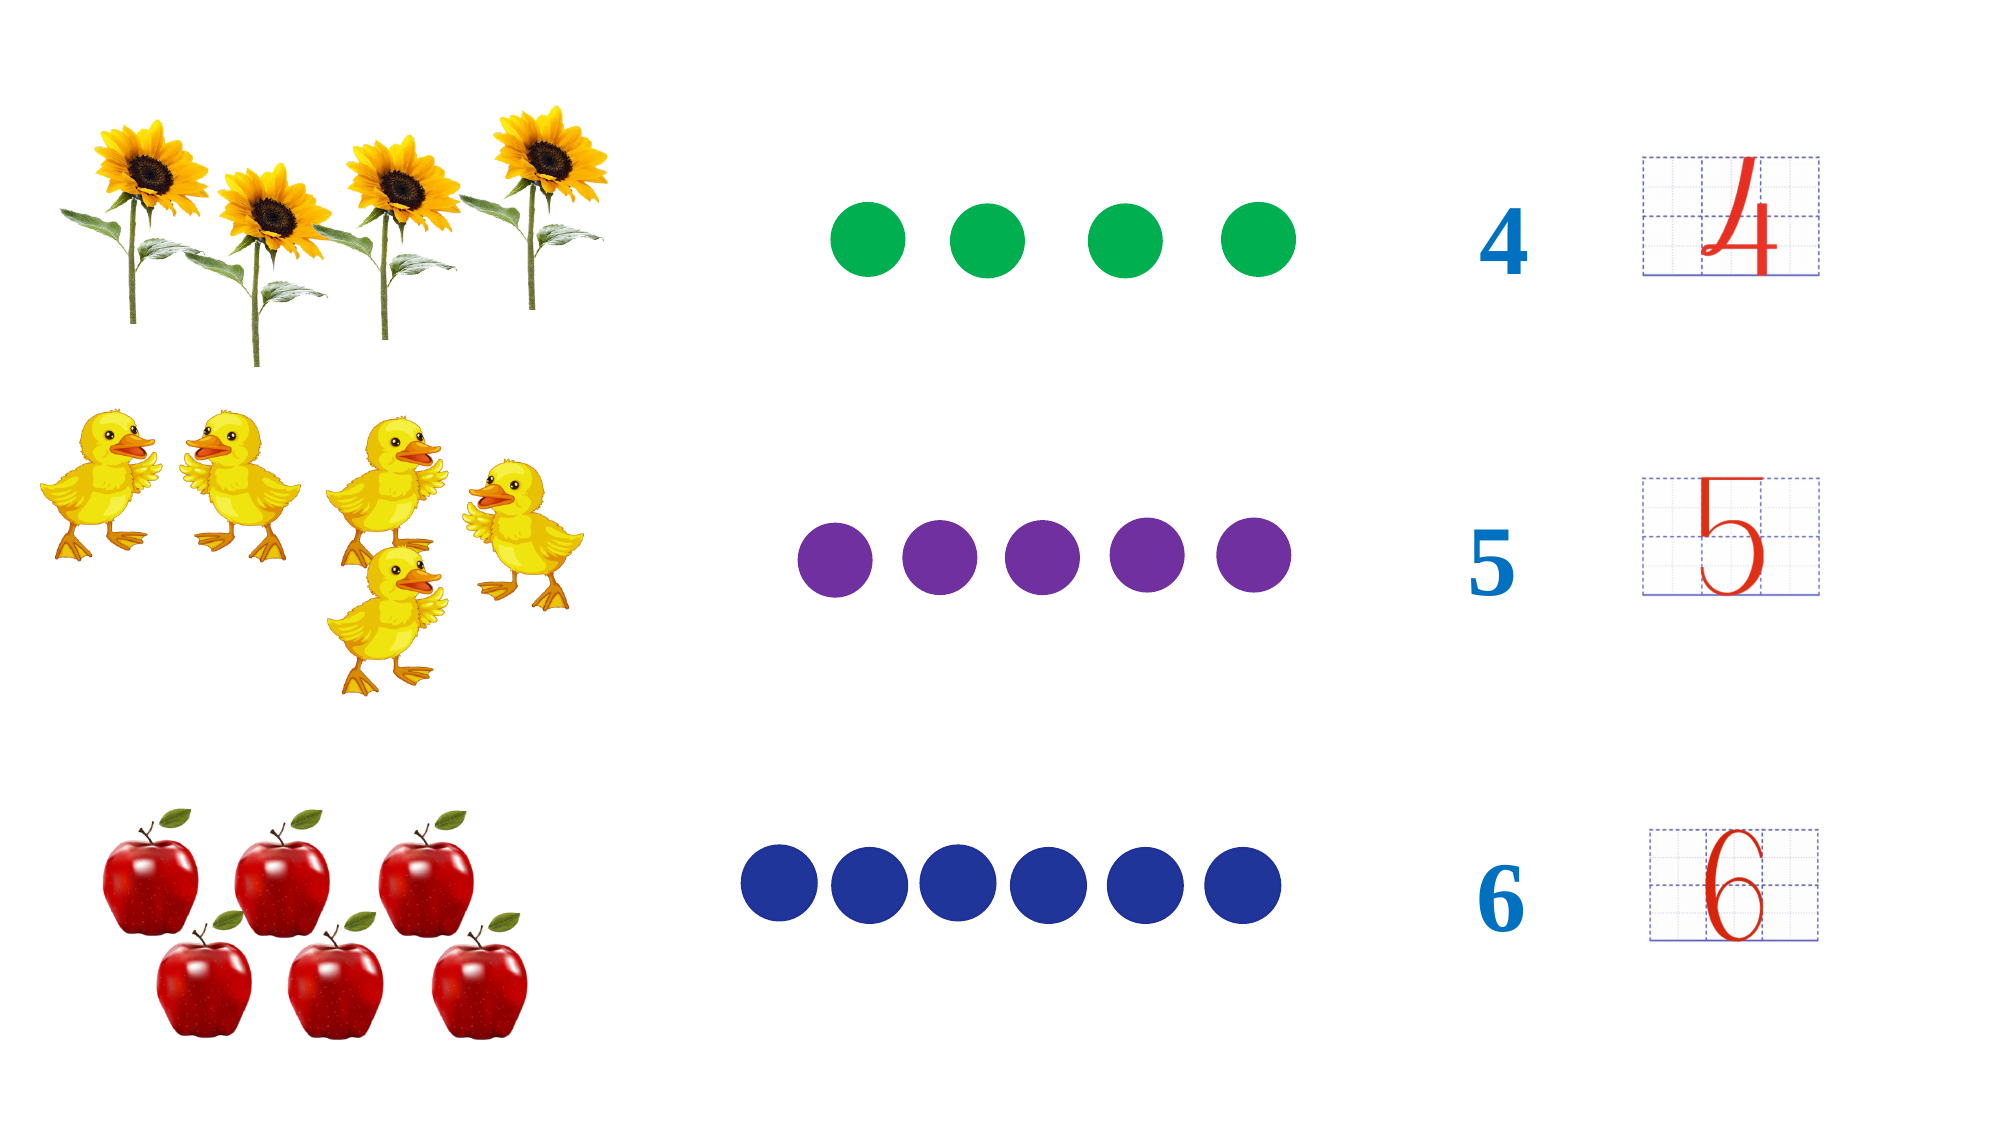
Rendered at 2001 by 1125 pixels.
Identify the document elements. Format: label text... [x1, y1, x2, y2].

text_box 6 [1461, 824, 1562, 959]
text_box [1009, 846, 1088, 925]
text_box [740, 844, 818, 922]
text_box [1003, 519, 1081, 597]
text_box [1108, 516, 1186, 594]
text_box [1204, 846, 1282, 925]
text_box [919, 844, 997, 922]
text_box [796, 521, 874, 599]
text_box [829, 200, 907, 278]
text_box 4 [1464, 166, 1565, 302]
text_box [948, 202, 1026, 280]
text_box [32, 387, 591, 699]
text_box [1106, 846, 1184, 925]
text_box [901, 519, 979, 597]
picture [1647, 827, 1821, 944]
text_box [1219, 200, 1298, 278]
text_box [45, 97, 627, 367]
text_box [1215, 516, 1293, 594]
text_box [831, 846, 909, 925]
text_box 5 [1452, 488, 1553, 624]
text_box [73, 789, 556, 1055]
picture [1641, 474, 1821, 598]
picture [1641, 153, 1821, 279]
text_box [1086, 202, 1164, 280]
